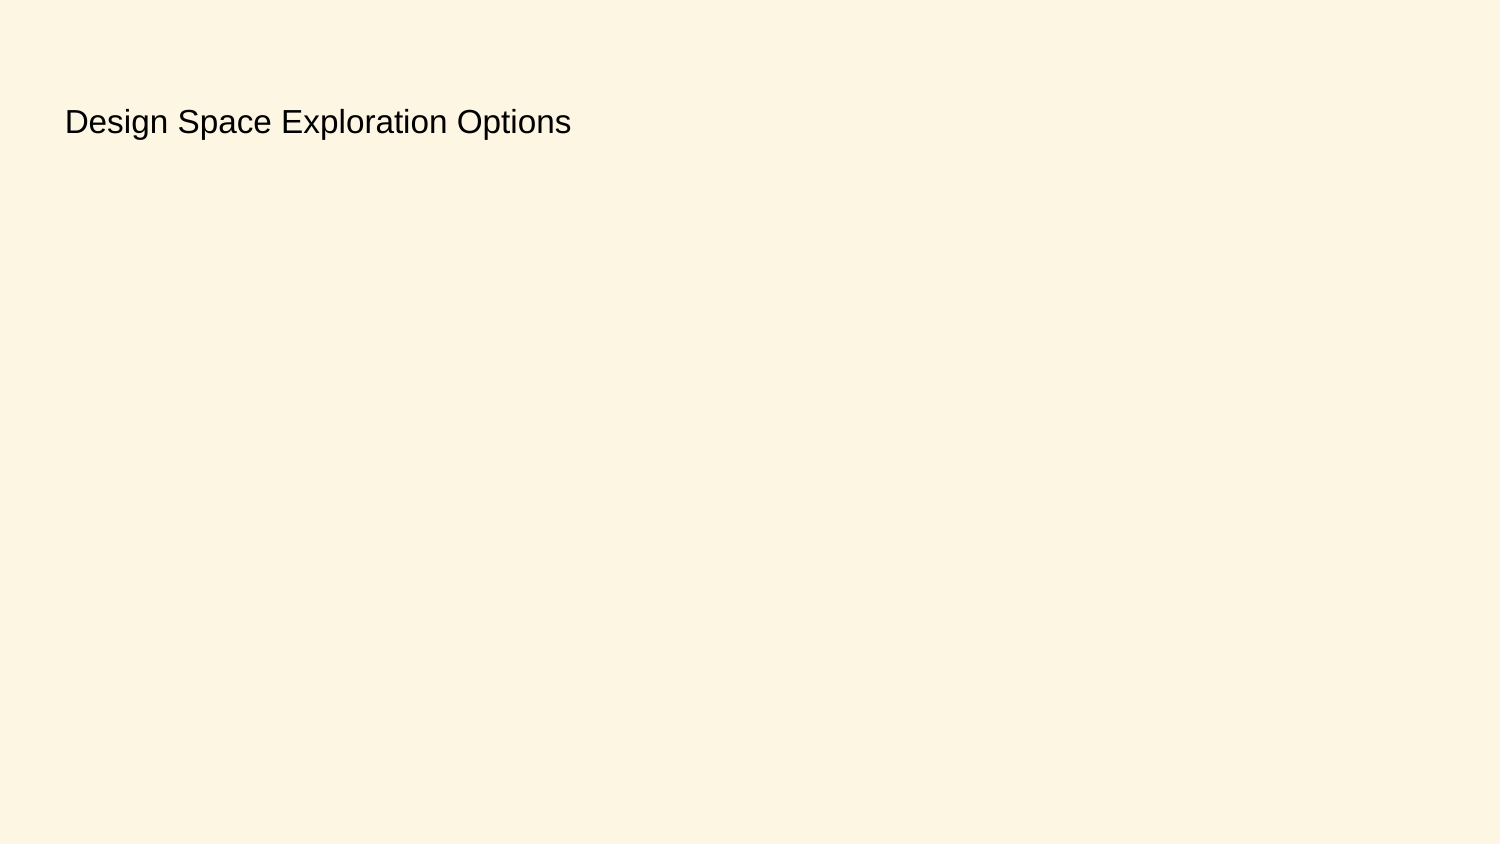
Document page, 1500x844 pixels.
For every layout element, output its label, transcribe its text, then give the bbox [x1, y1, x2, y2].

title Design Space Exploration Options [51, 72, 1449, 167]
